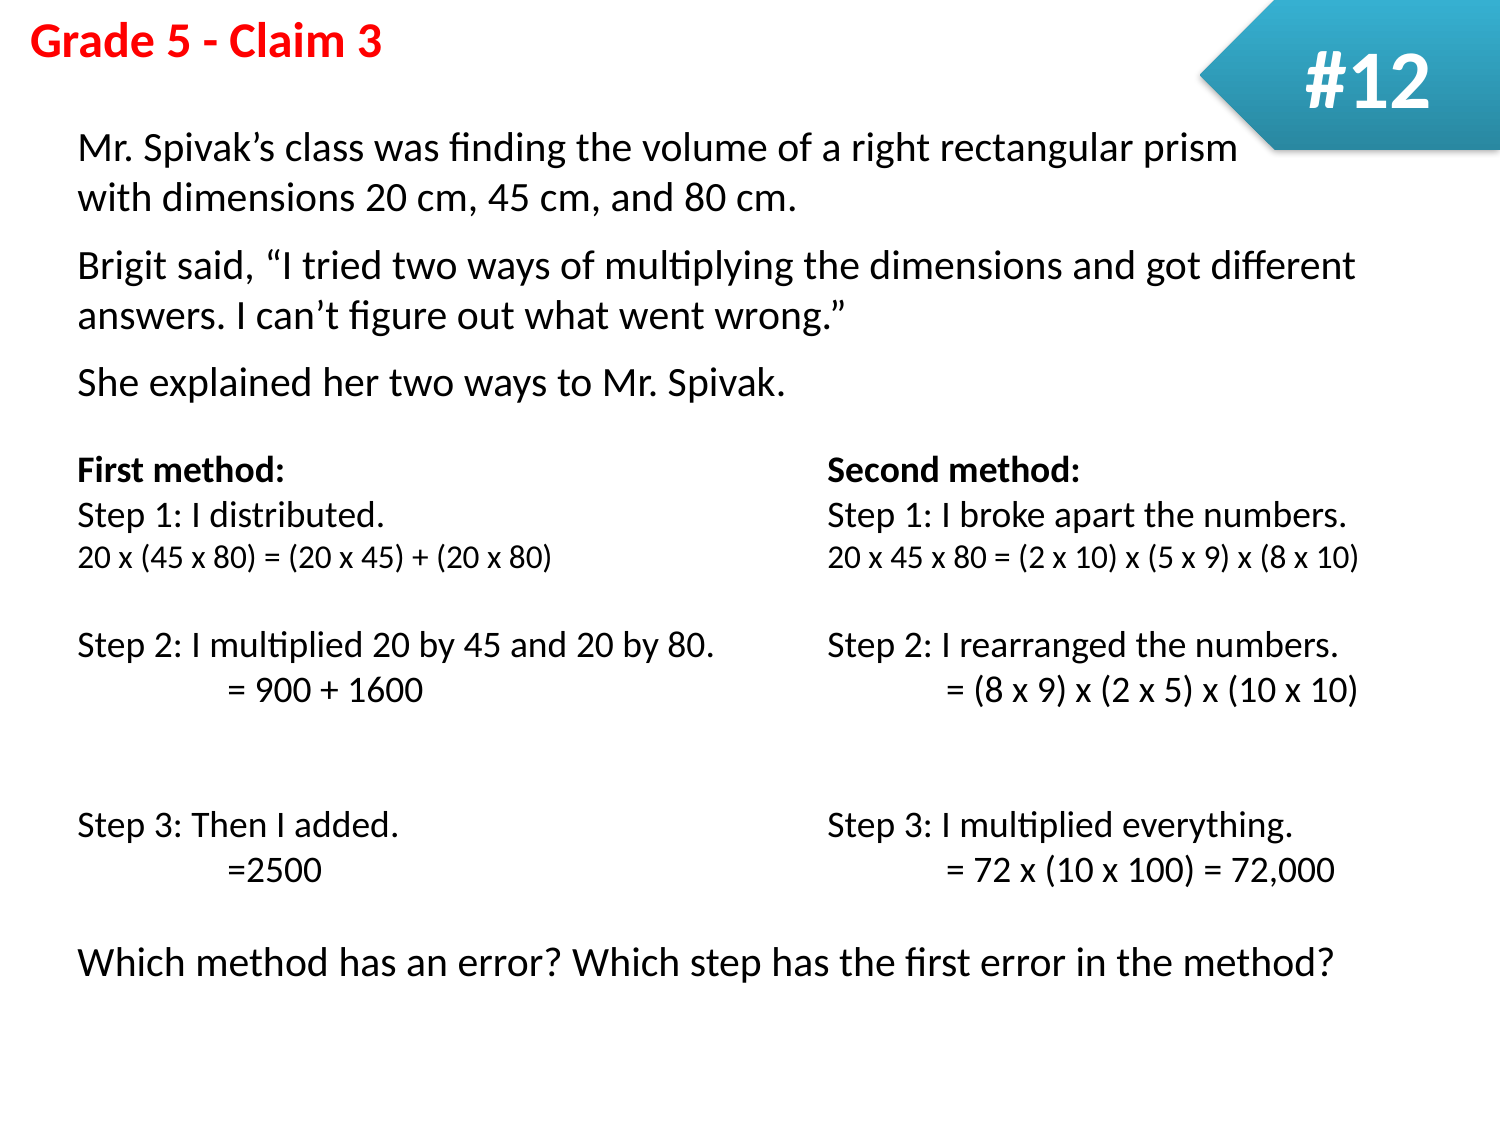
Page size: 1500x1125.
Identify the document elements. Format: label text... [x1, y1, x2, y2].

text_box #12 [1199, 0, 1500, 150]
list Mr. Spivak’s class was finding the volume of a right rectangular prism with dimensions 20 cm, 45 cm, and 80 cm. Brigit said, “I tried two ways of multiplying the dimensions and got different answers. I can’t figure out what went wrong.” She explained her two ways to Mr. Spivak. First method: Second method: Step 1: I distributed. Step 1: I broke apart the numbers. 20 x (45 x 80) = (20 x 45) + (20 x 80) 20 x 45 x 80 = (2 x 10) x (5 x 9) x (8 x 10) Step 2: I multiplied 20 by 45 and 20 by 80. Step 2: I rearranged the numbers. = 900 + 1600 = (8 x 9) x (2 x 5) x (10 x 10) Step 3: Then I added. Step 3: I multiplied everything. =2500 = 72 x (10 x 100) = 72,000 Which method has an error? Which step has the first error in the method? [62, 112, 1425, 1113]
